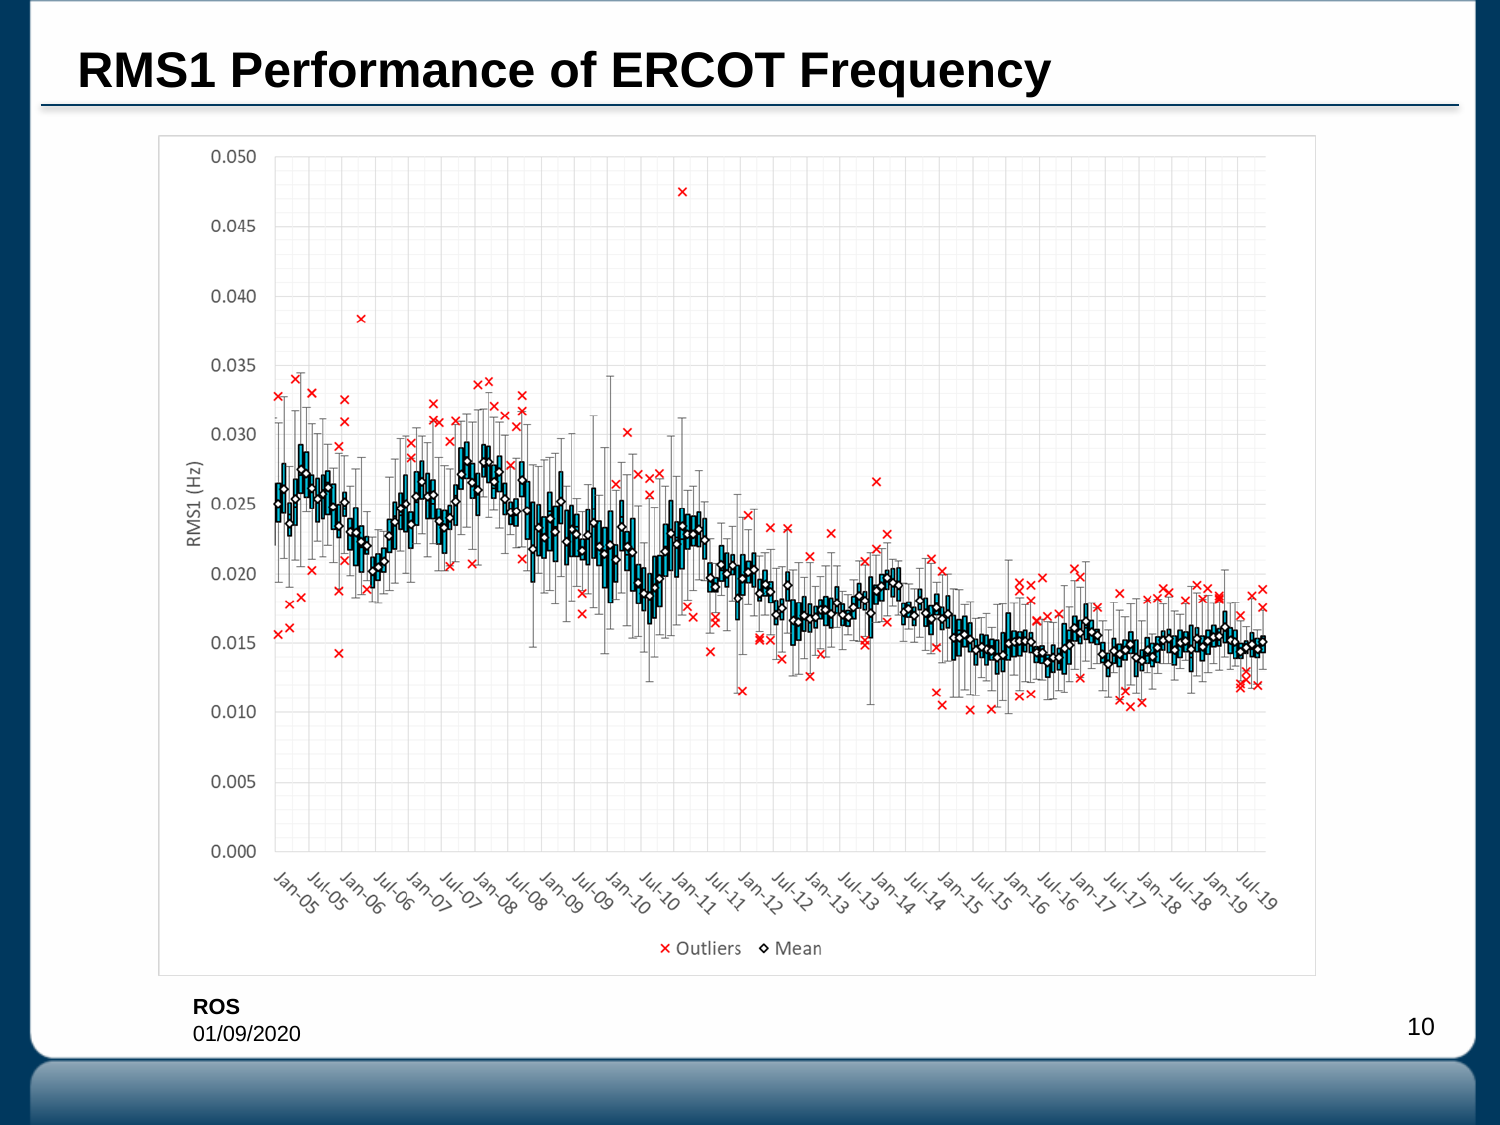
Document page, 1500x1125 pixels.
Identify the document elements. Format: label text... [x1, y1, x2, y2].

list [158, 135, 1317, 976]
picture [0, 0, 1500, 1125]
title RMS1 Performance of ERCOT Frequency [62, 29, 1450, 106]
